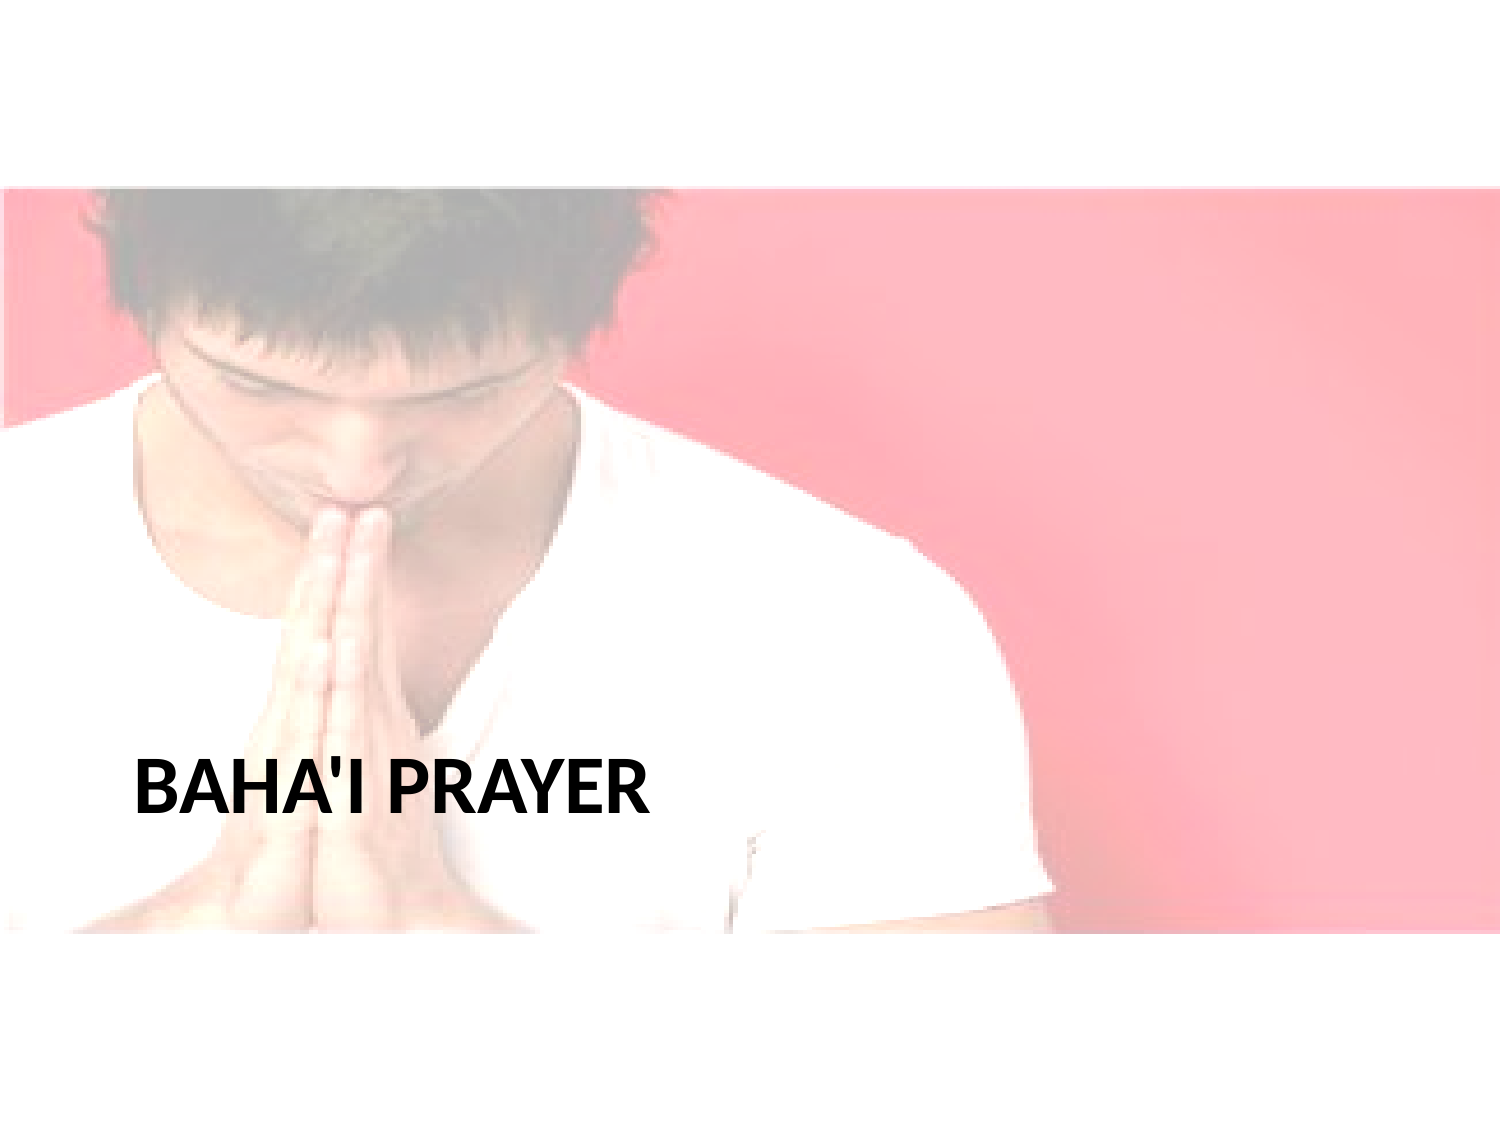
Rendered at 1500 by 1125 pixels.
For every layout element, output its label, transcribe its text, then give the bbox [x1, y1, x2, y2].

title Baha'i Prayer [118, 722, 1394, 947]
